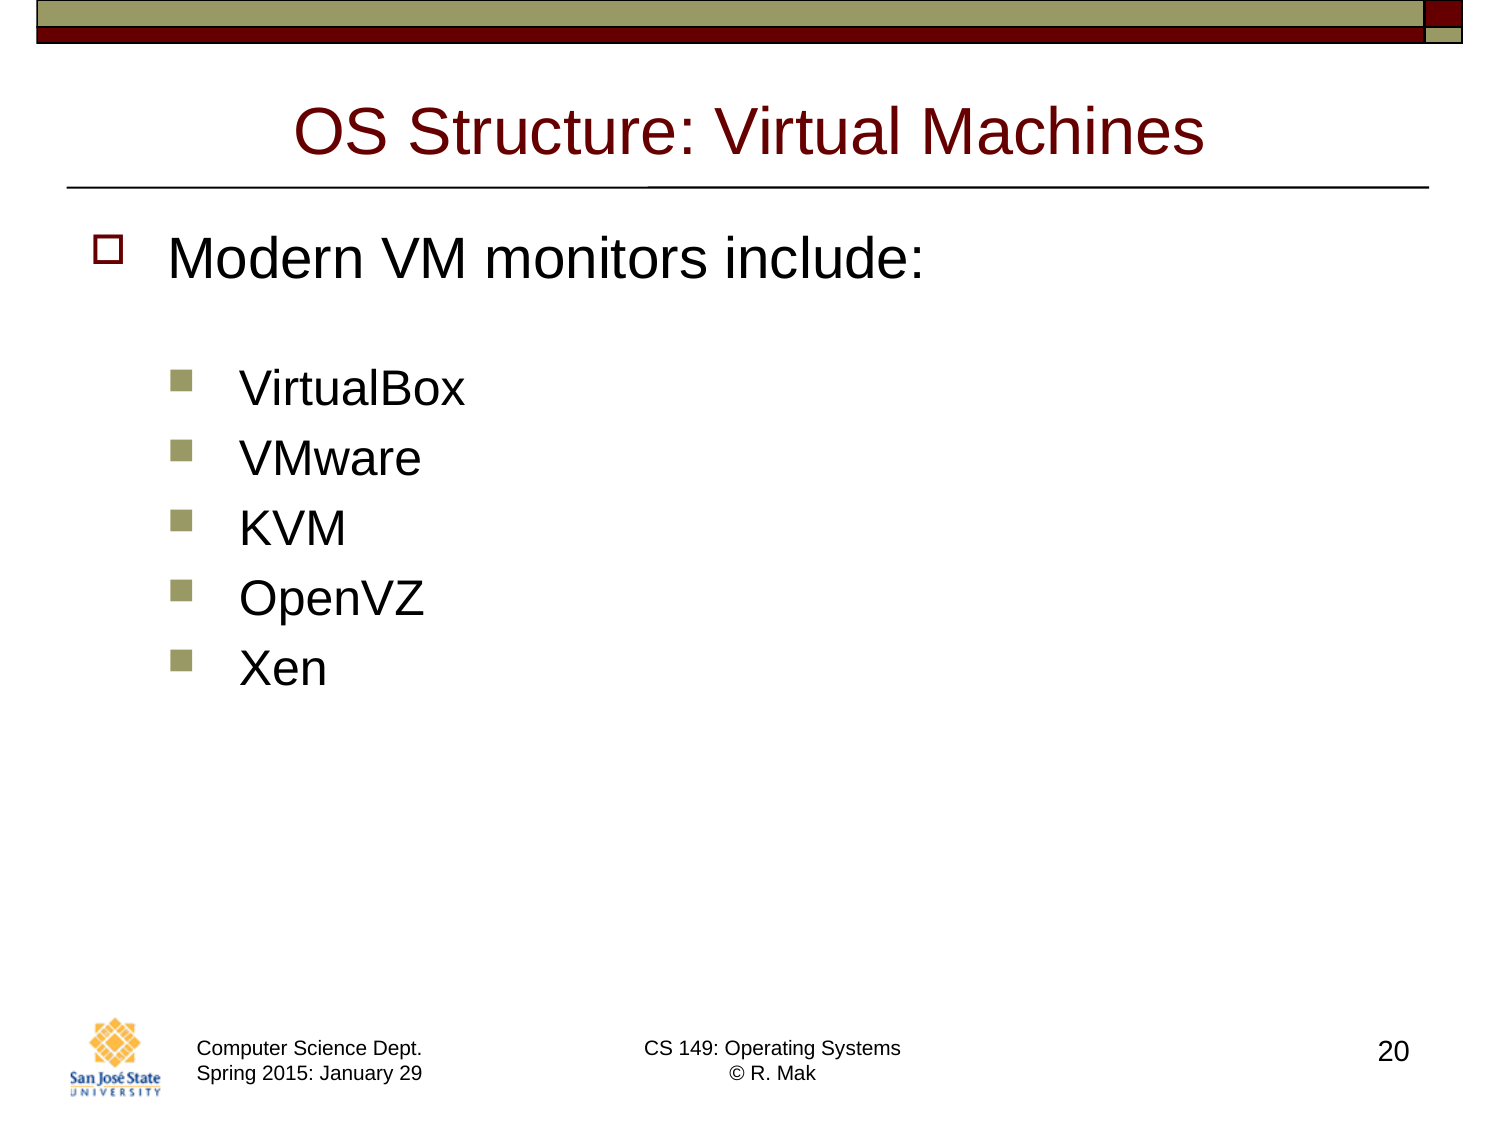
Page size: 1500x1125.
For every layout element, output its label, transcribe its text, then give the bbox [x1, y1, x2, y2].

picture [60, 1012, 166, 1112]
slide_number 20 [1112, 1025, 1425, 1100]
list Modern VM monitors include: VirtualBox VMware KVM OpenVZ Xen [75, 212, 1425, 1006]
title OS Structure: Virtual Machines [75, 67, 1425, 175]
